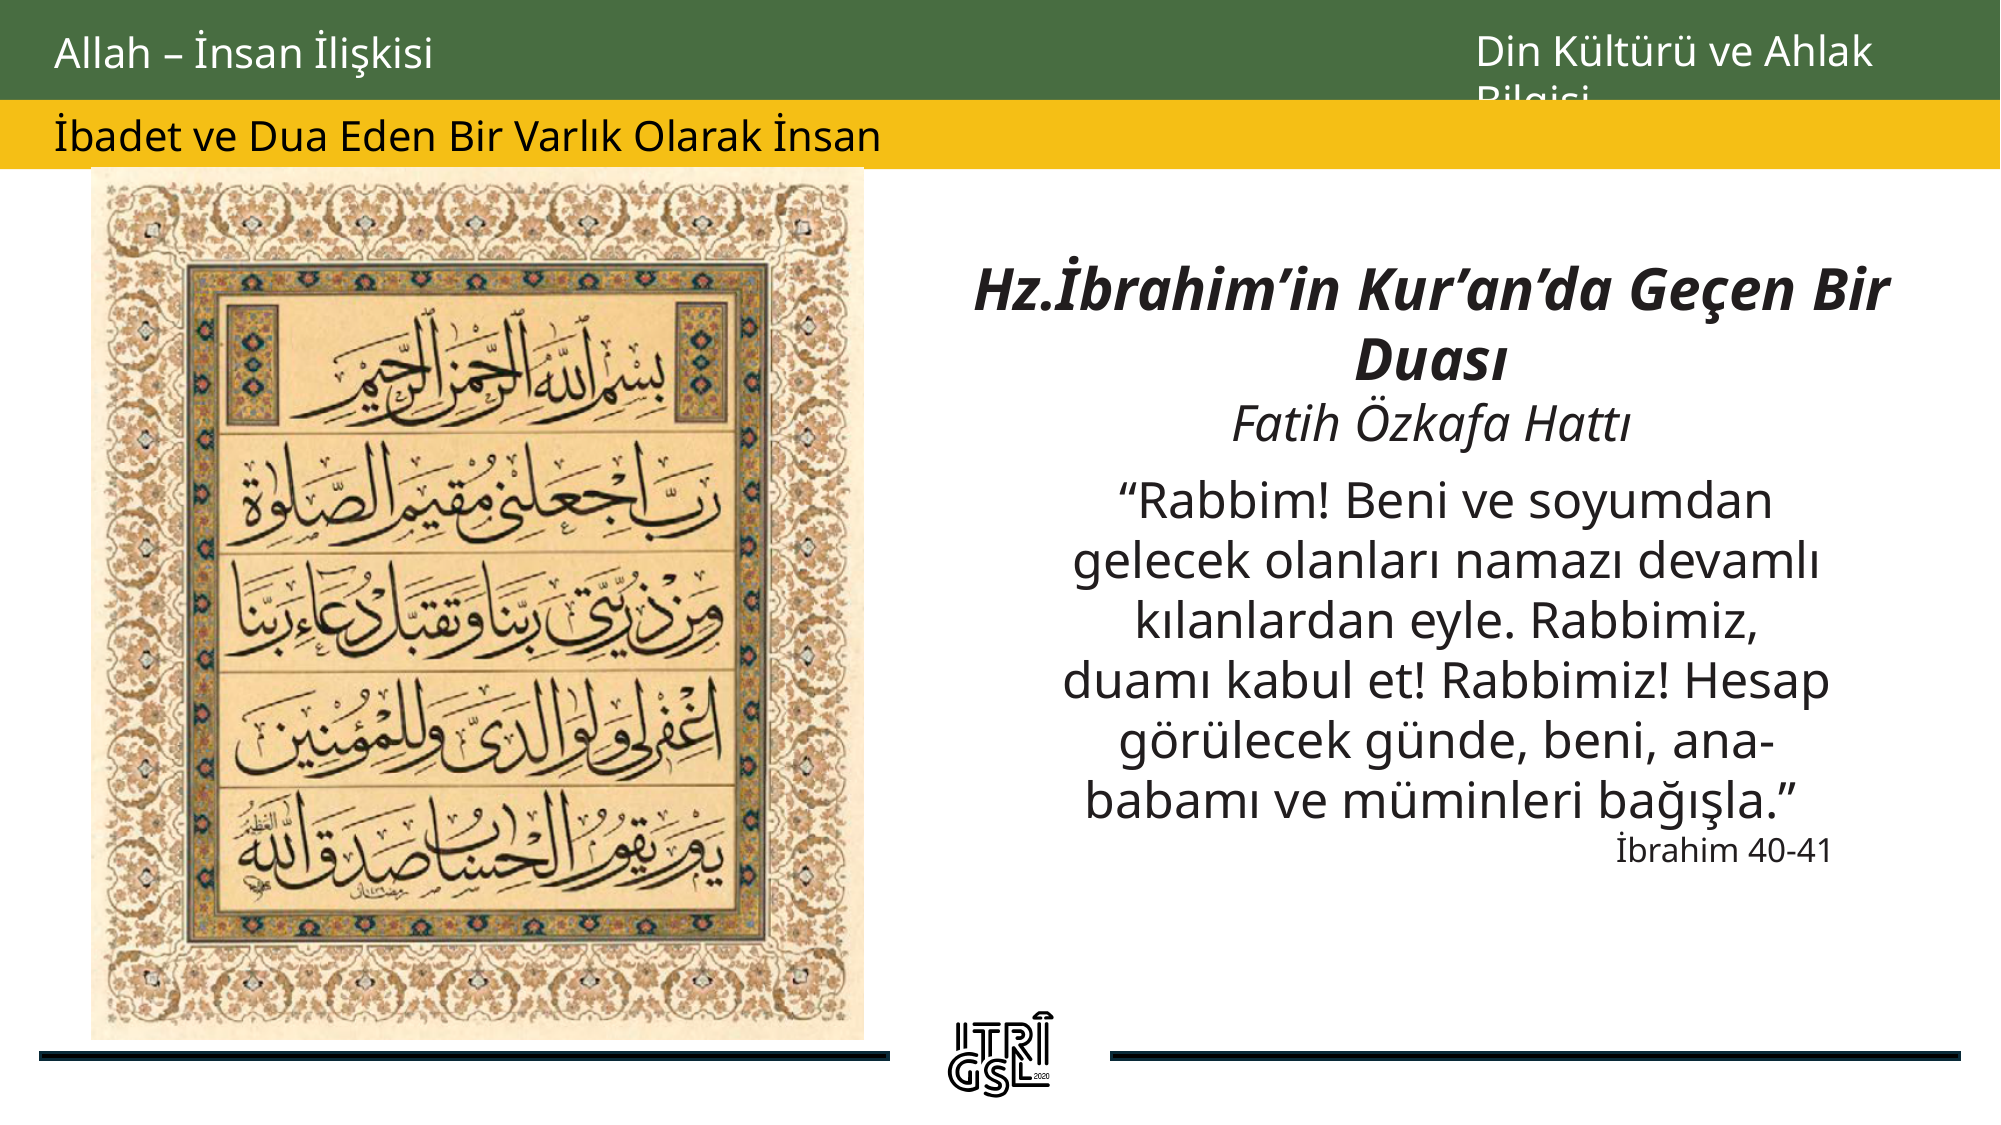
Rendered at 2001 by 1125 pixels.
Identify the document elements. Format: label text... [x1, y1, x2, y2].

picture [902, 957, 1098, 1125]
text_box [39, 1051, 890, 1061]
text_box İbadet ve Dua Eden Bir Varlık Olarak İnsan [40, 101, 915, 167]
text_box [0, 0, 2000, 98]
text_box Din Kültürü ve Ahlak Bilgisi [1460, 17, 2000, 98]
text_box [1110, 1051, 1961, 1061]
text_box [0, 98, 2000, 171]
text_box Allah – İnsan İlişkisi [40, 19, 458, 85]
text_box Hz.İbrahim’in Kur’an’da Geçen Bir Duası Fatih Özkafa Hattı [908, 244, 1955, 460]
text_box “Rabbim! Beni ve soyumdan gelecek olanları namazı devamlı kılanlardan eyle. Rabbimiz, duamı kabul et! Rabbimiz! Hesap görülecek günde, beni, ana-babamı ve müminleri bağışla.” İbrahim 40-41 [1045, 461, 1850, 877]
picture [91, 166, 864, 1041]
